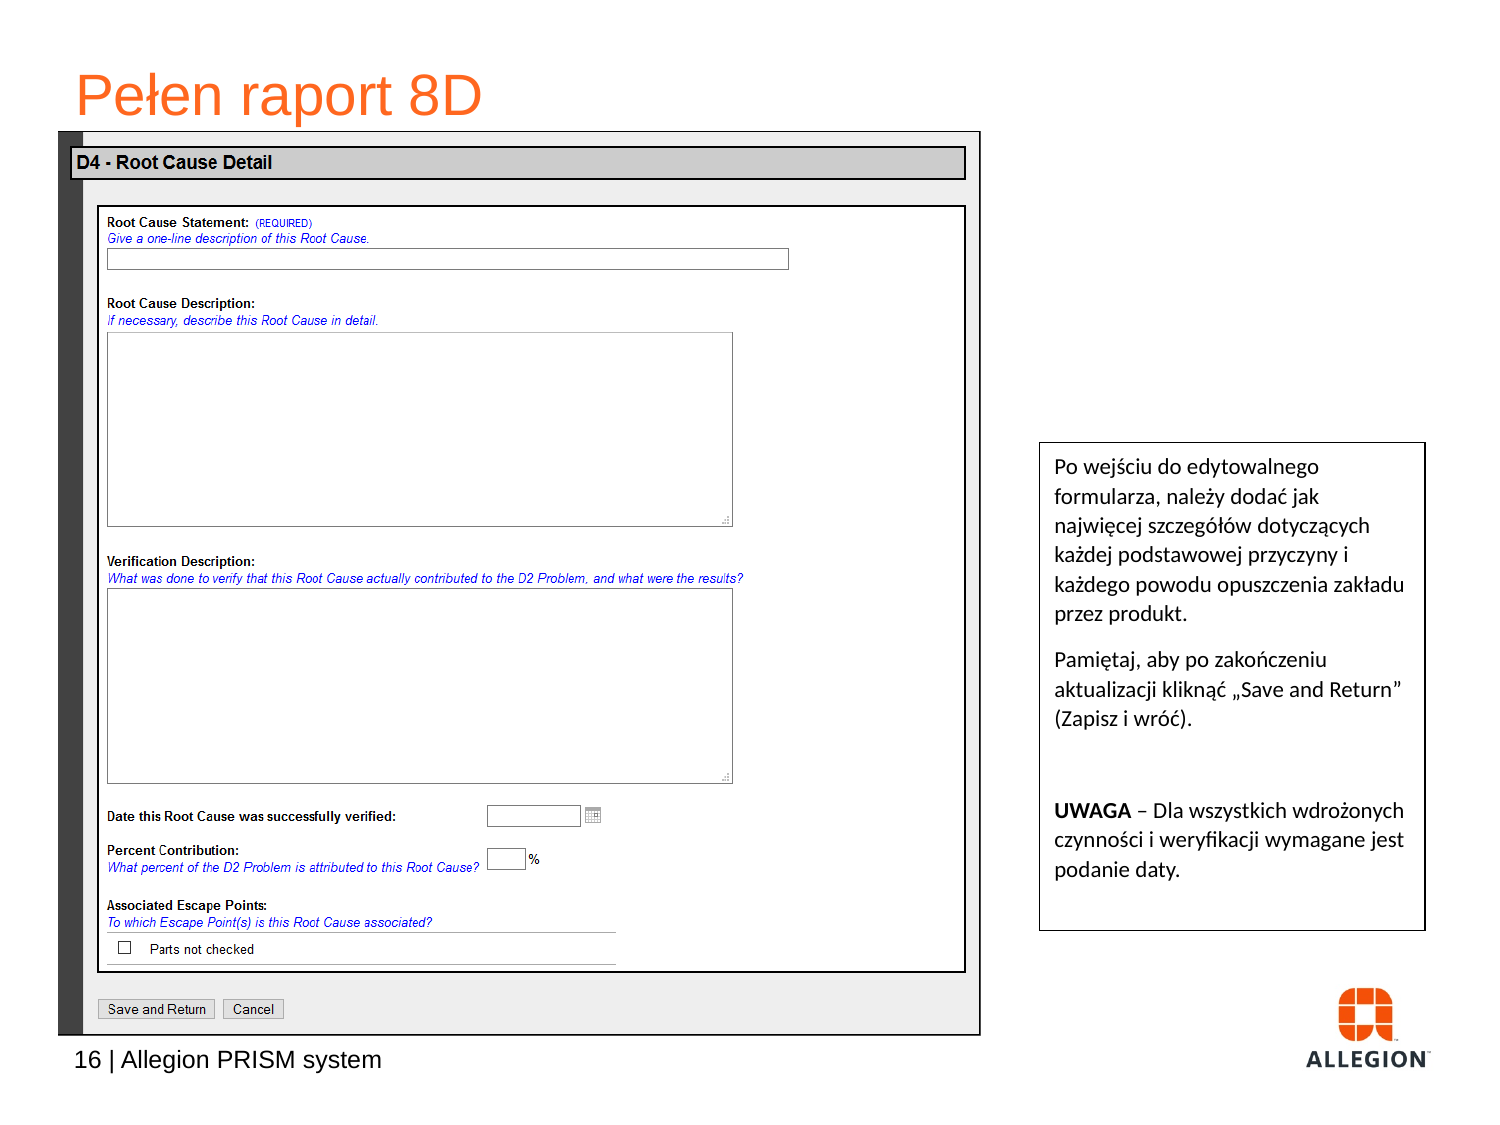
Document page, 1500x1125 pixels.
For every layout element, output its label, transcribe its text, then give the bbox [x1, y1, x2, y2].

title Pełen raport 8D [75, 49, 1425, 237]
text_box Po wejściu do edytowalnego formularza, należy dodać jak najwięcej szczegółów dotyczących każdej podstawowej przyczyny i każdego powodu opuszczenia zakładu przez produkt. Pamiętaj, aby po zakończeniu aktualizacji kliknąć „Save and Return” (Zapisz i wróć). UWAGA – Dla wszystkich wdrożonych czynności i weryfikacji wymagane jest podanie daty. [1039, 442, 1425, 931]
picture [58, 130, 981, 1036]
picture [1302, 984, 1434, 1071]
